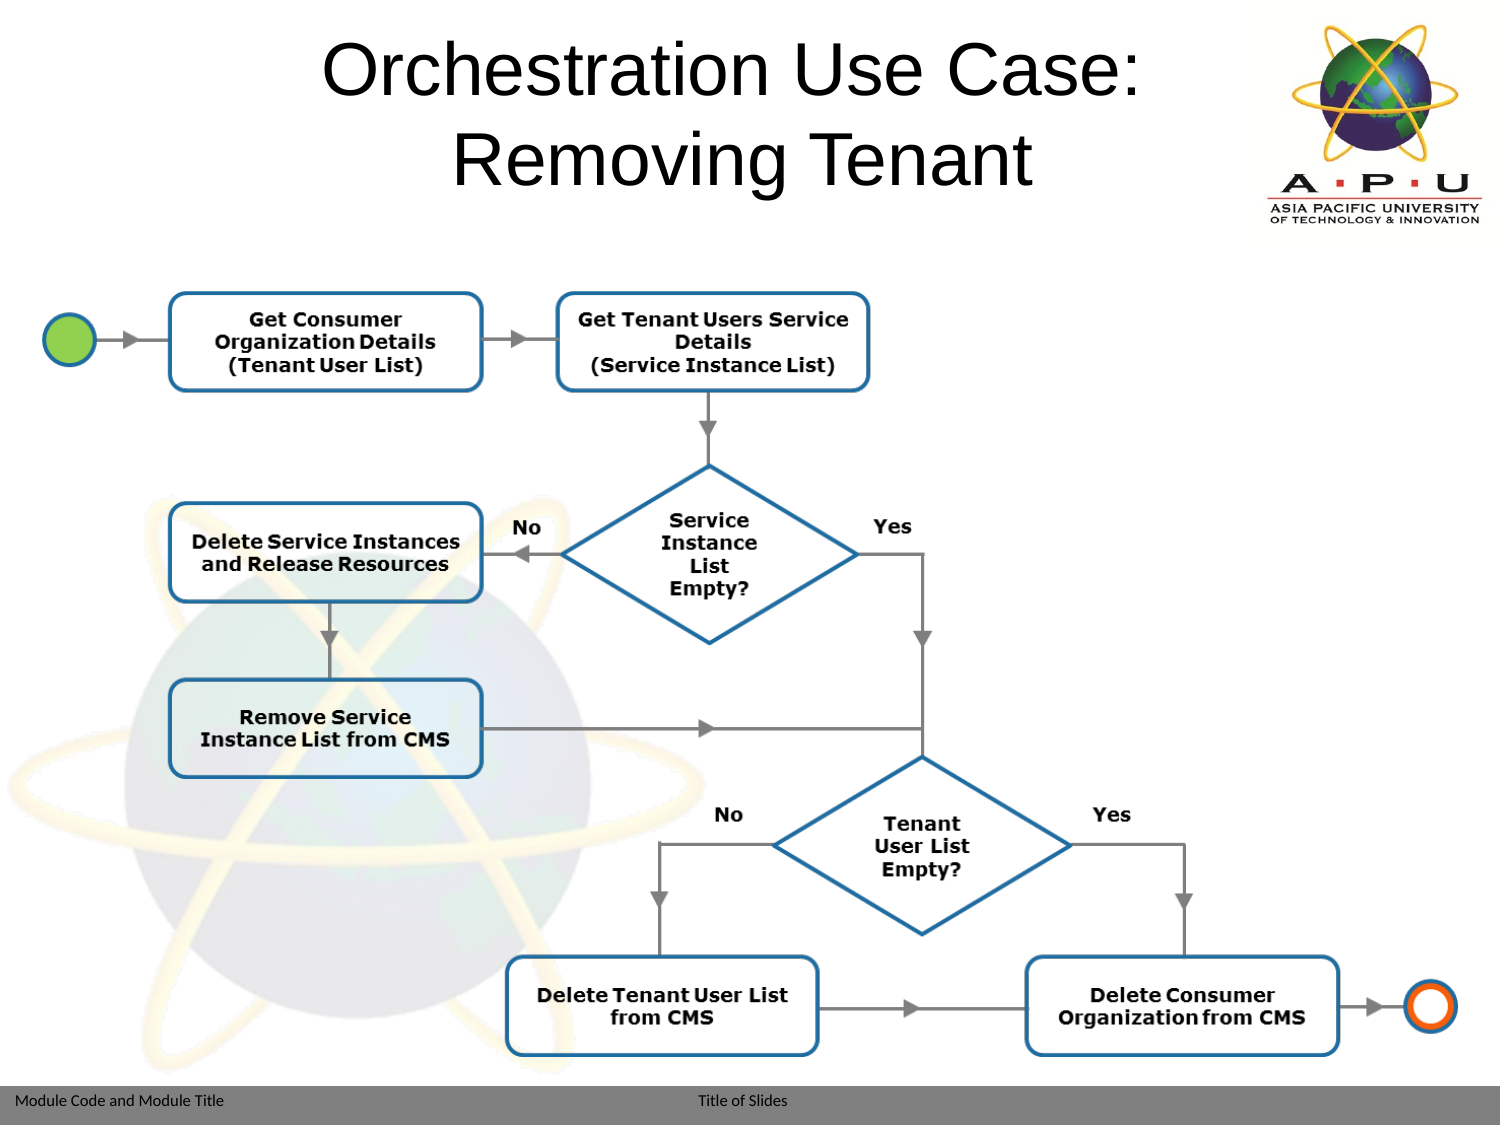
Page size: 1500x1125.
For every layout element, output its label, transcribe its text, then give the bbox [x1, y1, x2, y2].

picture [1251, 0, 1500, 249]
title Orchestration Use Case: Removing Tenant [30, 34, 1455, 187]
picture [42, 290, 1458, 1057]
